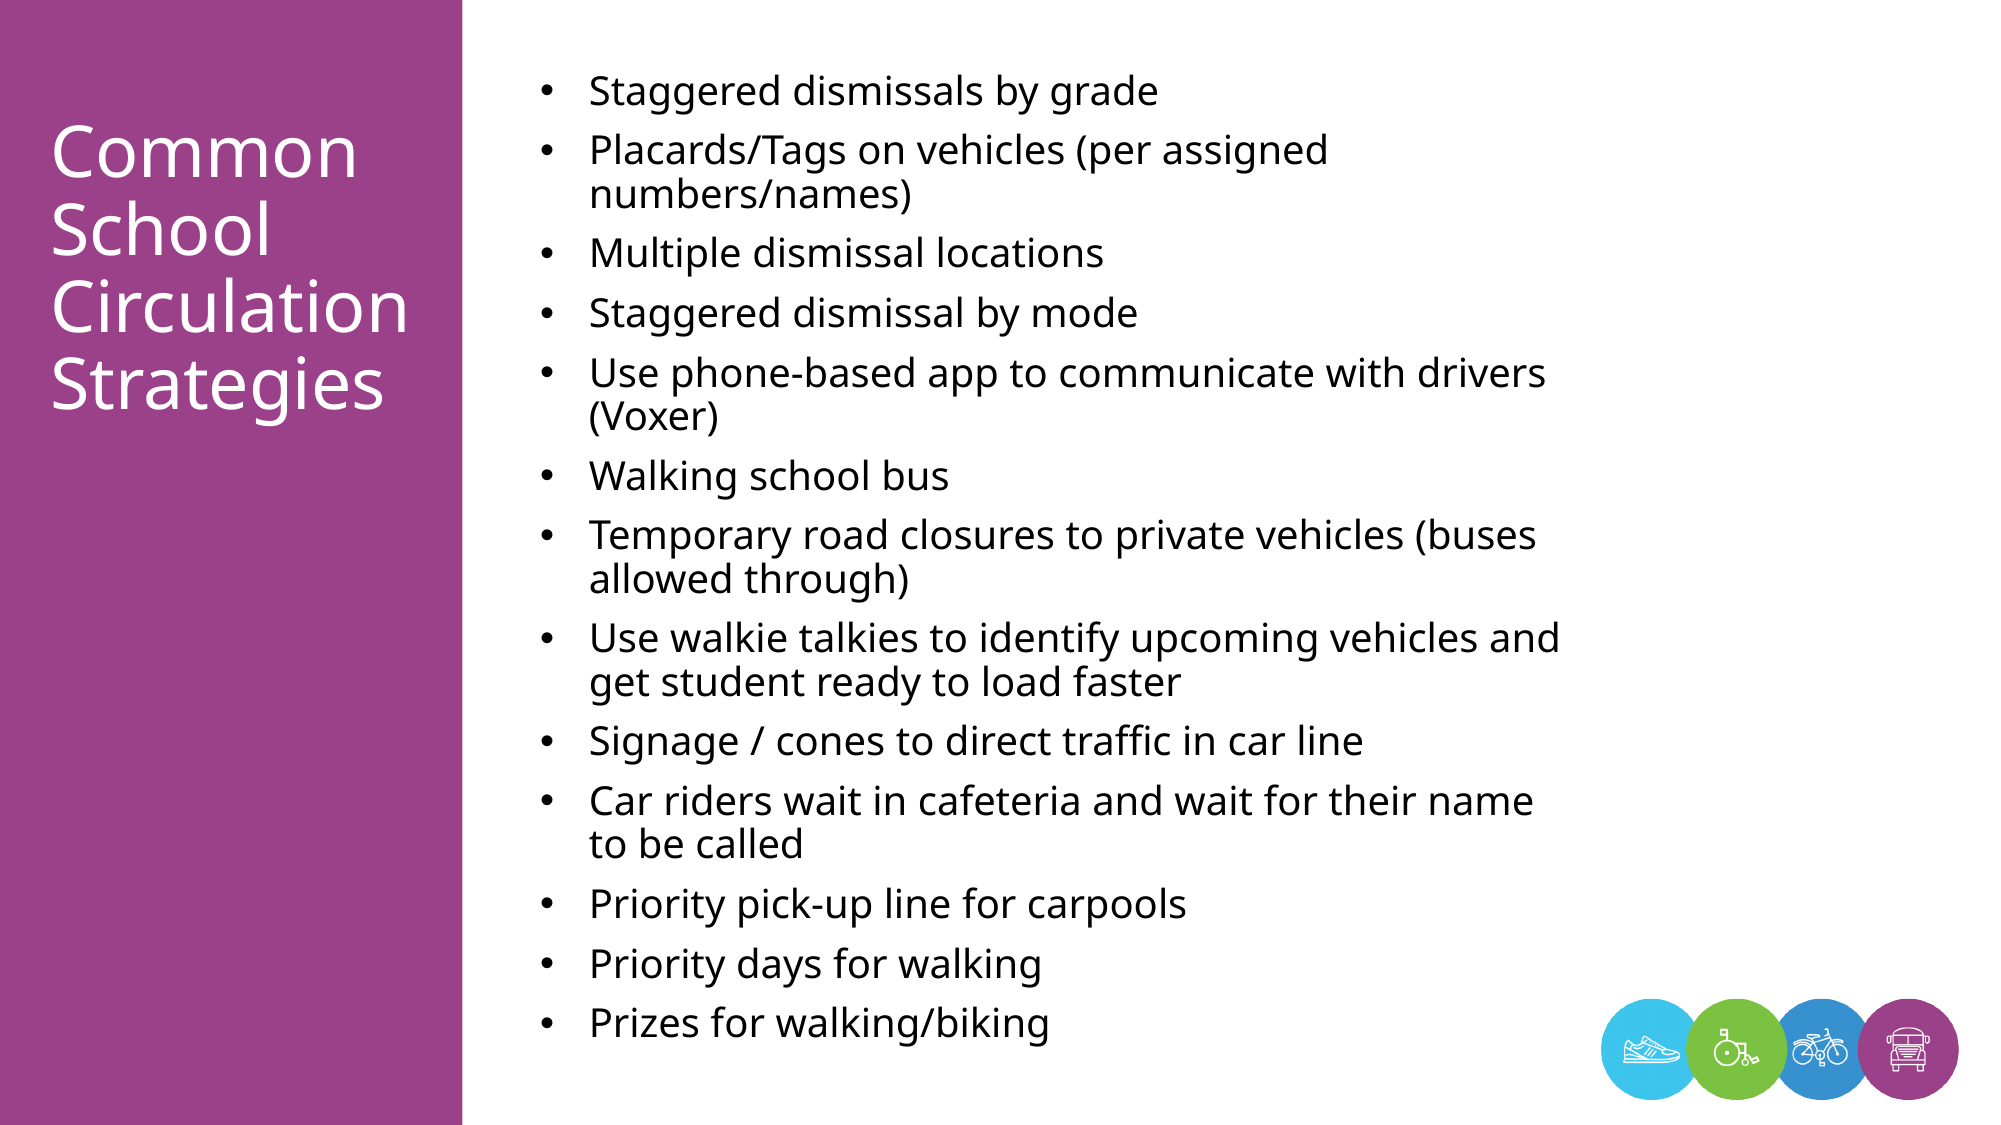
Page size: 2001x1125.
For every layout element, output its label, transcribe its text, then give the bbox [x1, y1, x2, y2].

picture [1597, 994, 1966, 1103]
text_box [0, 0, 463, 1125]
list Staggered dismissals by grade Placards/Tags on vehicles (per assigned numbers/names) Multiple dismissal locations Staggered dismissal by mode Use phone-based app to communicate with drivers (Voxer) Walking school bus Temporary road closures to private vehicles (buses allowed through) Use walkie talkies to identify upcoming vehicles and get student ready to load faster Signage / cones to direct traffic in car line Car riders wait in cafeteria and wait for their name to be called Priority pick-up line for carpools Priority days for walking Prizes for walking/biking [525, 63, 1598, 1063]
text_box Common School Circulation Strategies [35, 81, 445, 460]
